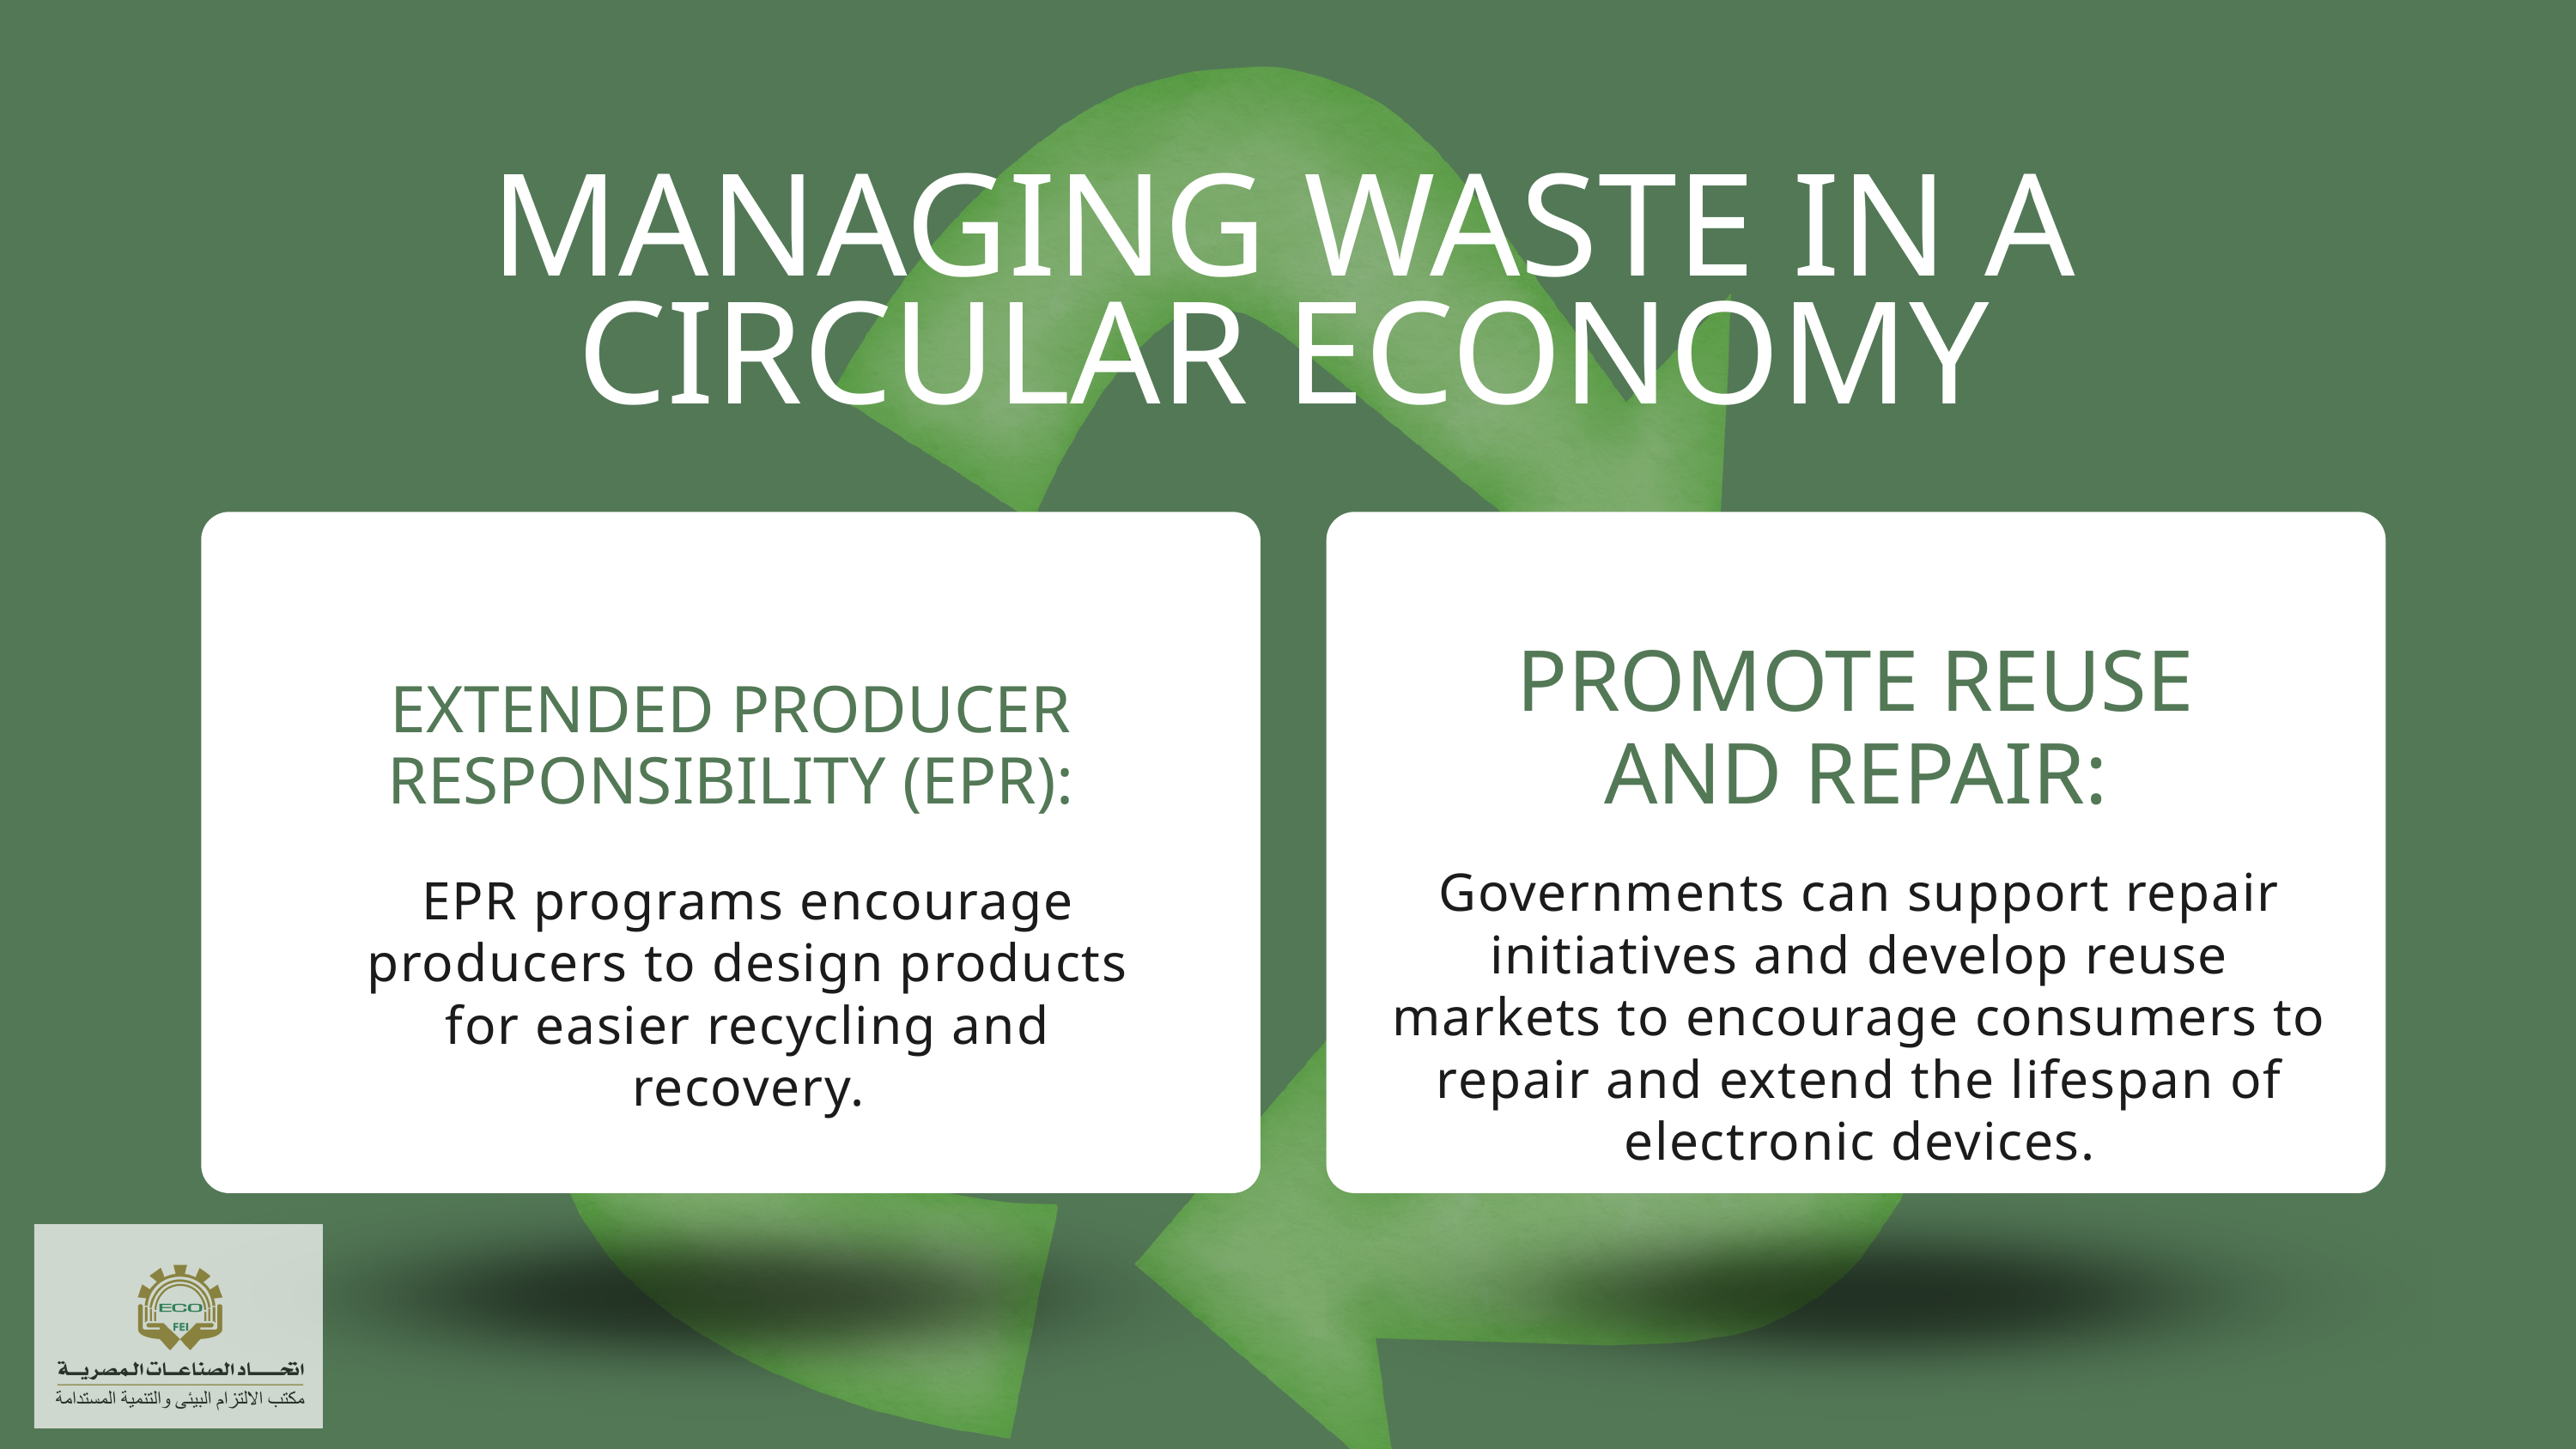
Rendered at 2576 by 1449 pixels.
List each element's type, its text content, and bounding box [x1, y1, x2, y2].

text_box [201, 512, 1261, 1194]
text_box [538, 433, 1940, 1449]
text_box [1326, 1176, 2432, 1421]
text_box [178, 1176, 1284, 1421]
text_box [33, 1224, 323, 1428]
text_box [1326, 512, 2386, 1194]
text_box MANAGING WASTE IN A CIRCULAR ECONOMY [167, 177, 2399, 433]
text_box [538, 66, 1940, 177]
